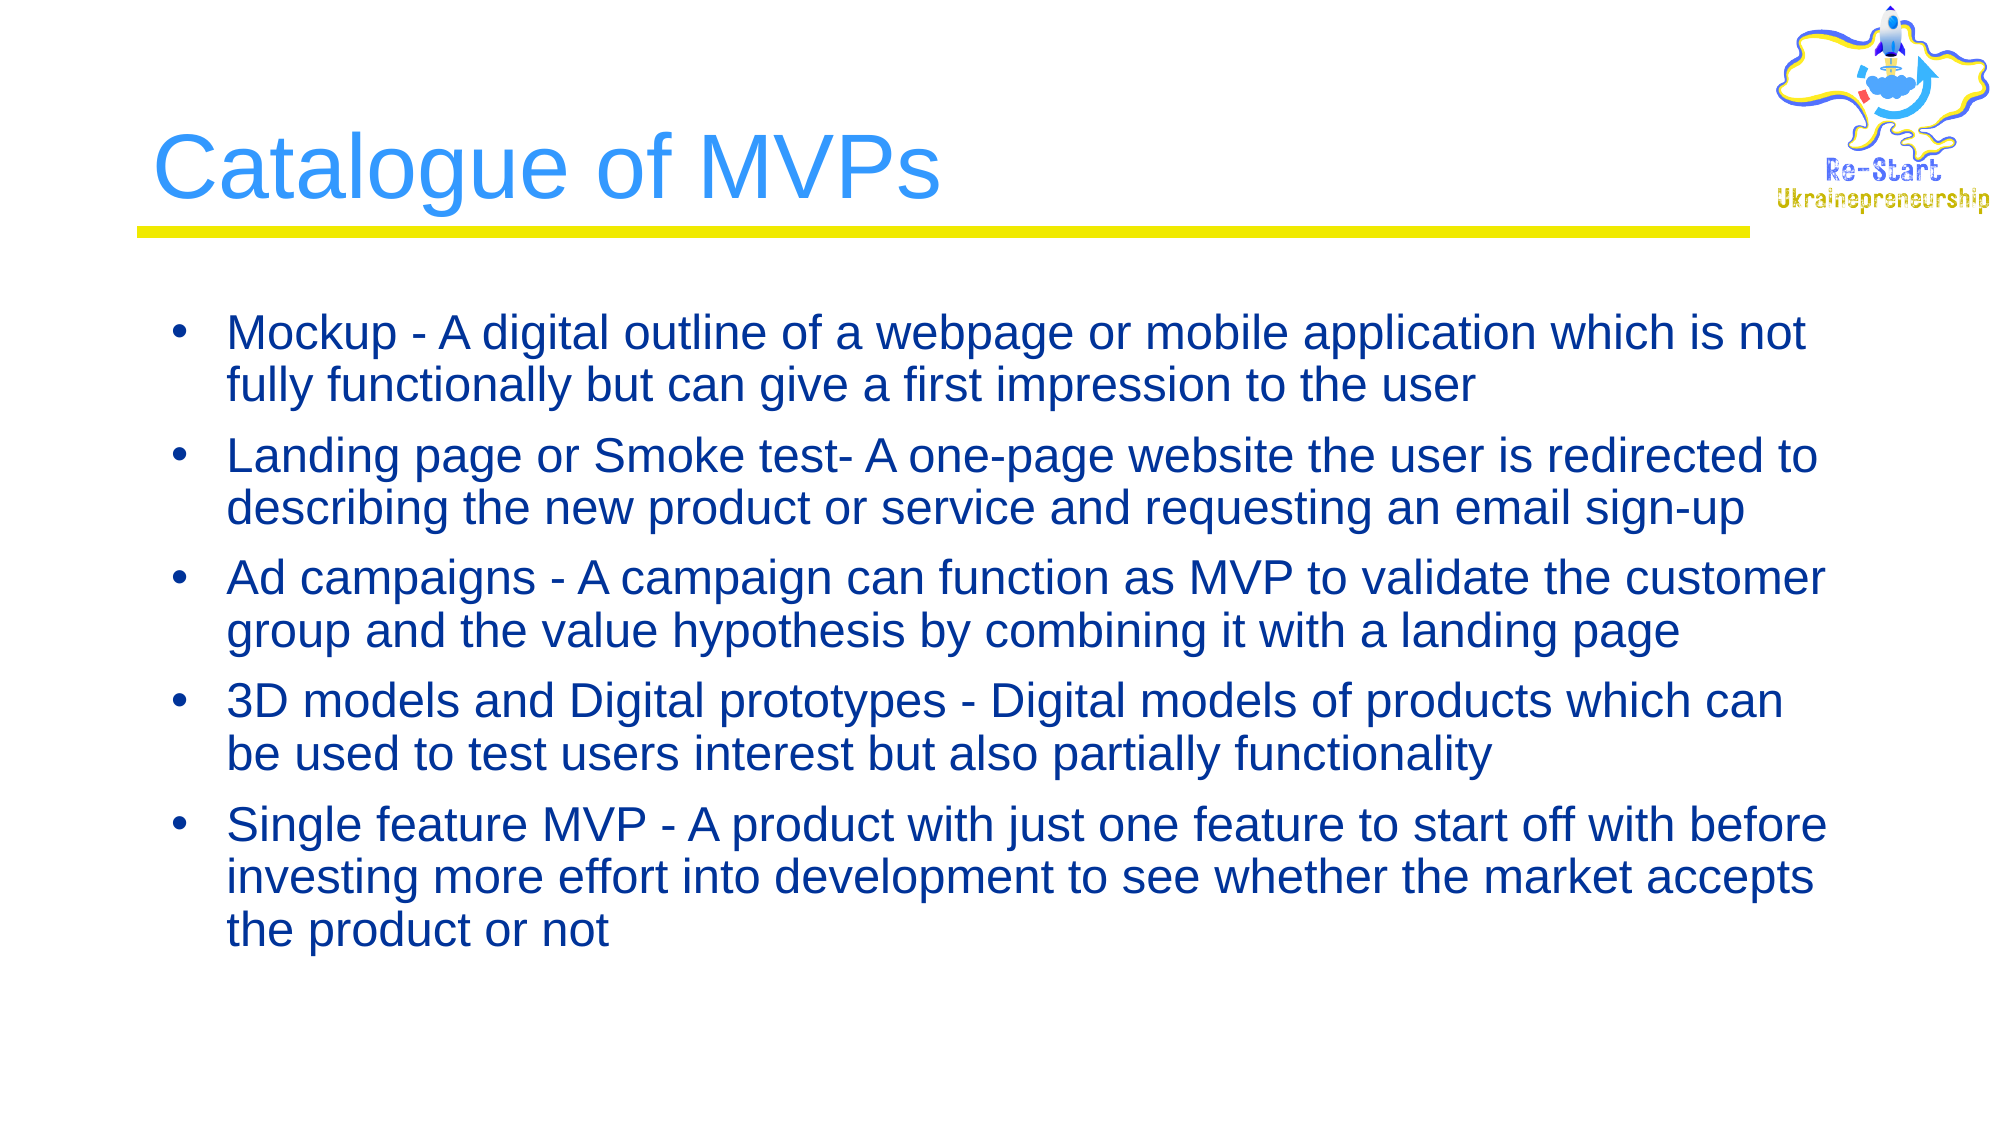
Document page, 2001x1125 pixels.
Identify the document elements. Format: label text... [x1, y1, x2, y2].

picture [1776, 5, 1990, 218]
list Mockup - A digital outline of a webpage or mobile application which is not fully functionally but can give a first impression to the user Landing page or Smoke test- A one-page website the user is redirected to describing the new product or service and requesting an email sign-up Ad campaigns - A campaign can function as MVP to validate the customer group and the value hypothesis by combining it with a landing page 3D models and Digital prototypes - Digital models of products which can be used to test users interest but also partially functionality Single feature MVP - A product with just one feature to start off with before investing more effort into development to see whether the market accepts the product or not [137, 299, 1863, 1014]
title Catalogue of MVPs [137, 59, 1863, 278]
